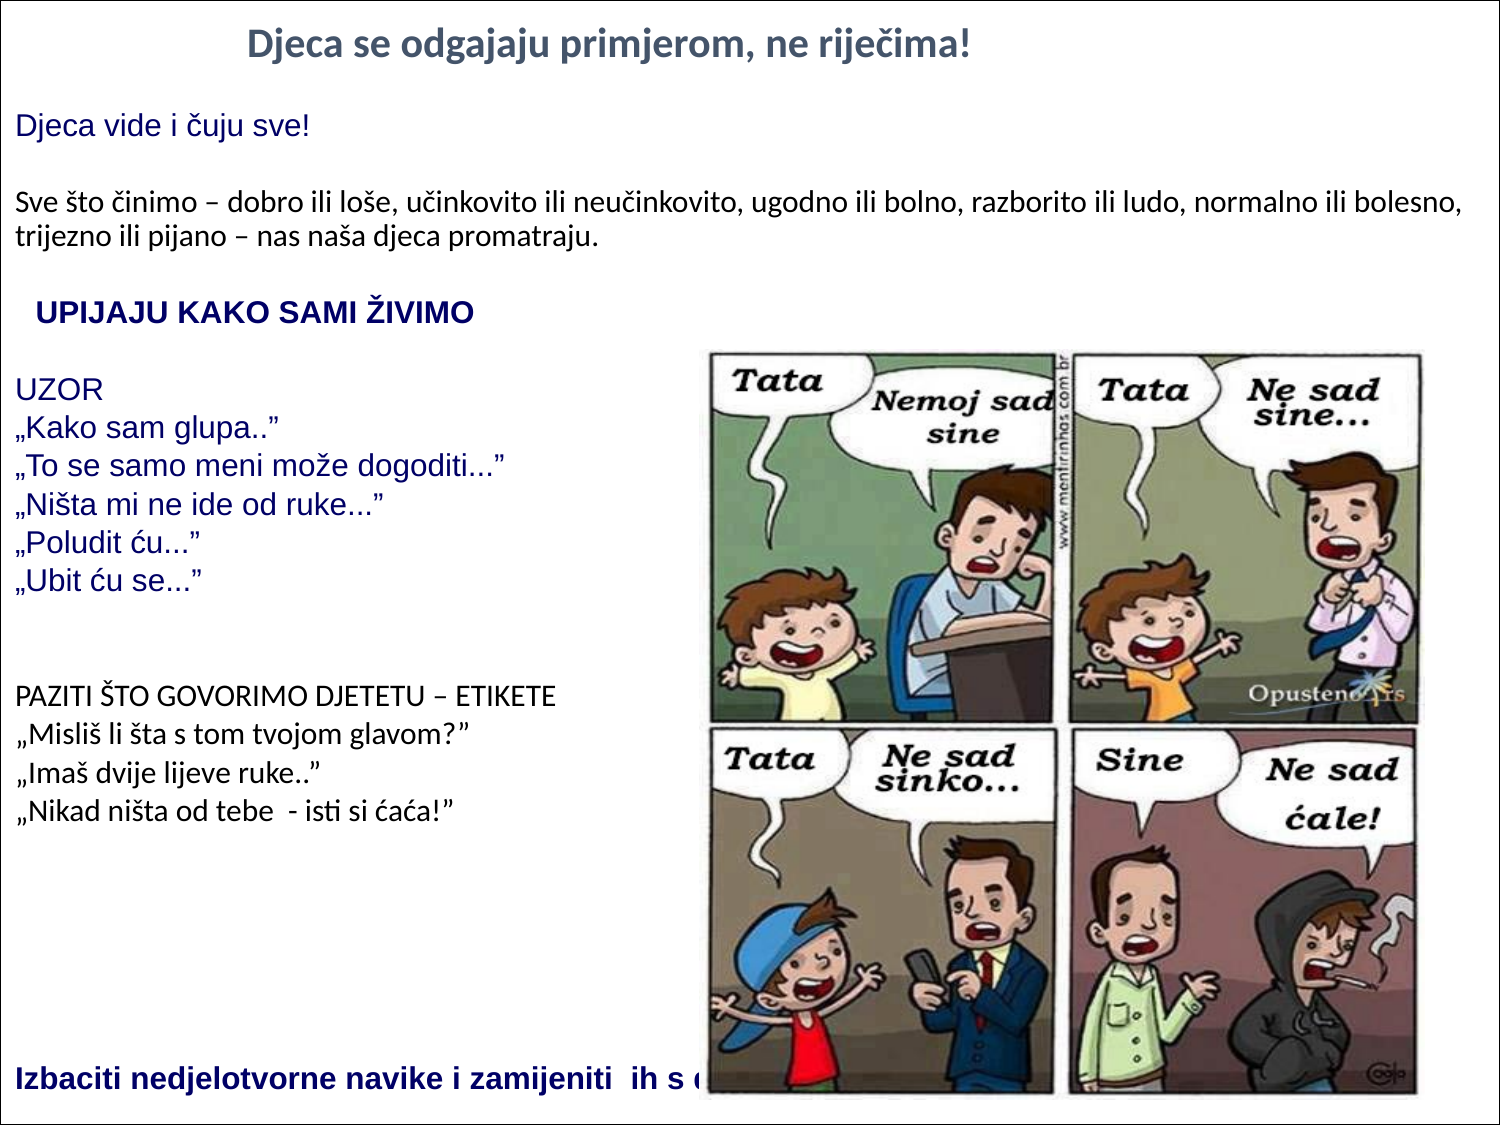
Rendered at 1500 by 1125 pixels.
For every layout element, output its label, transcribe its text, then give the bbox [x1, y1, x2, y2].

list Djeca se odgajaju primjerom, ne riječima! Djeca vide i čuju sve! Sve što činimo – dobro ili loše, učinkovito ili neučinkovito, ugodno ili bolno, razborito ili ludo, normalno ili bolesno, trijezno ili pijano – nas naša djeca promatraju. UPIJAJU KAKO SAMI ŽIVIMO UZOR „Kako sam glupa..” „To se samo meni može dogoditi...” „Ništa mi ne ide od ruke...” „Poludit ću...” „Ubit ću se...” PAZITI ŠTO GOVORIMO DJETETU – ETIKETE „Misliš li šta s tom tvojom glavom?” „Imaš dvije lijeve ruke..” „Nikad ništa od tebe - isti si ćaća!” Izbaciti nedjelotvorne navike i zamijeniti ih s djelotvornim ponašanjima. [0, 0, 1500, 1125]
picture [699, 349, 1425, 1100]
